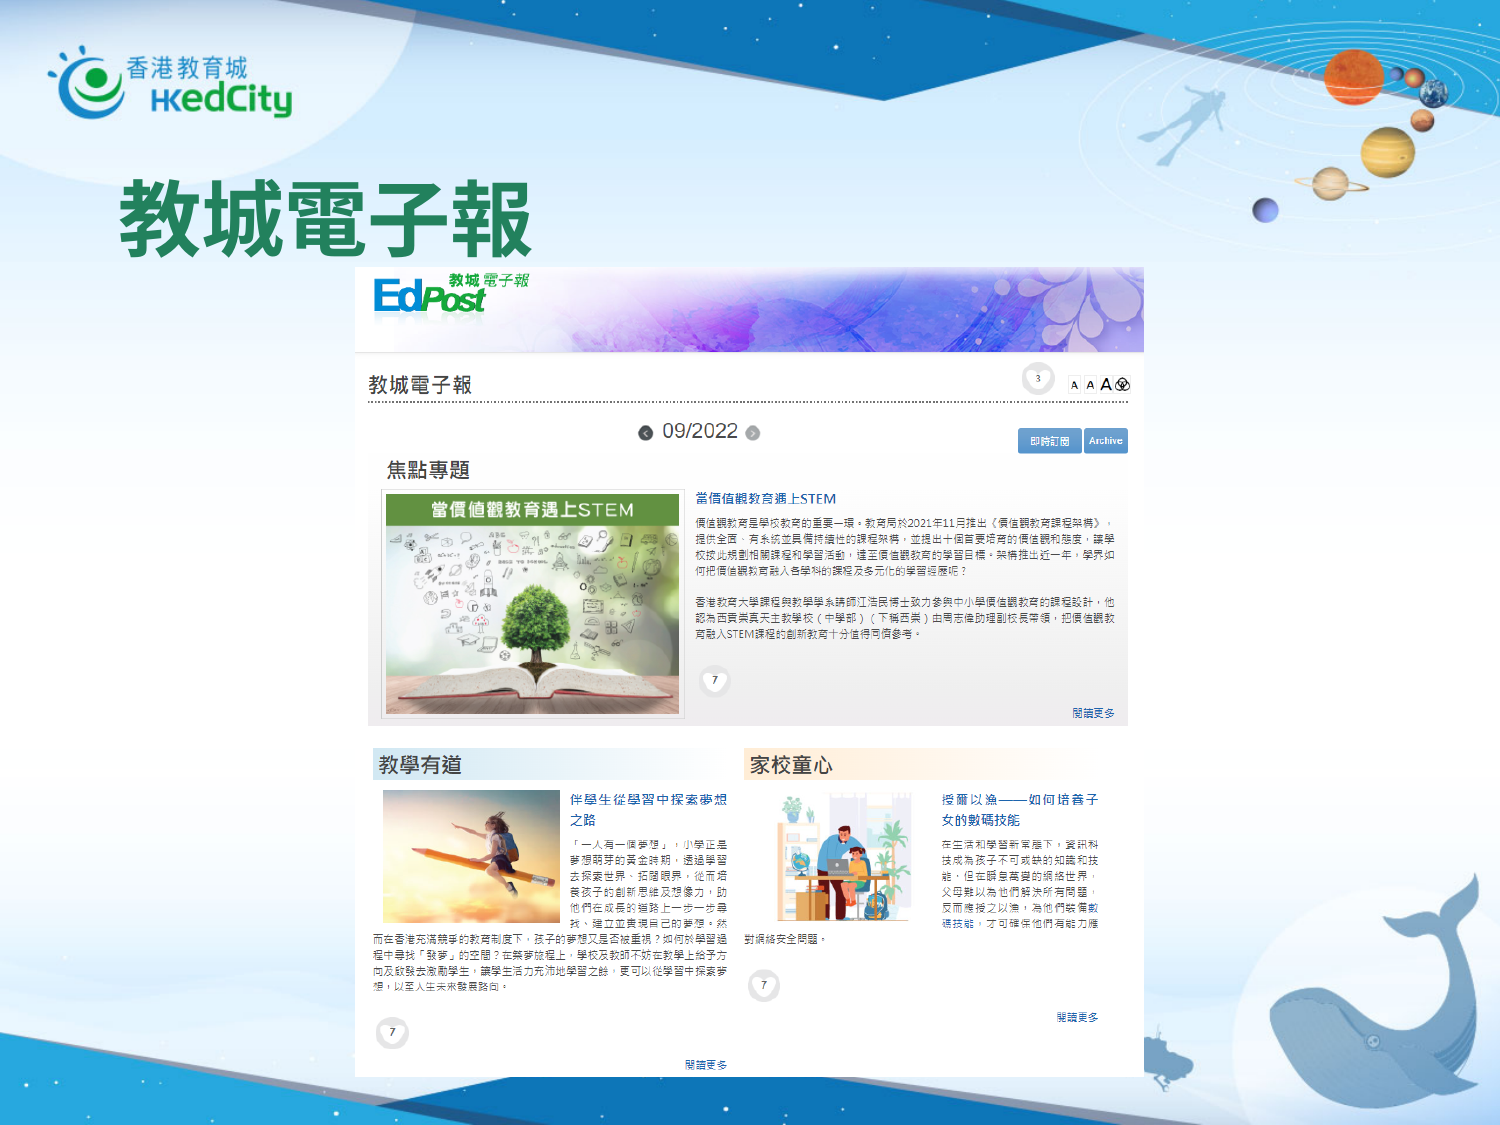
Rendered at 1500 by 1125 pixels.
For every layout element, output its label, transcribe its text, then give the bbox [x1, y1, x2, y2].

title 教城電子報 [103, 145, 1225, 302]
picture [0, 0, 1500, 1125]
